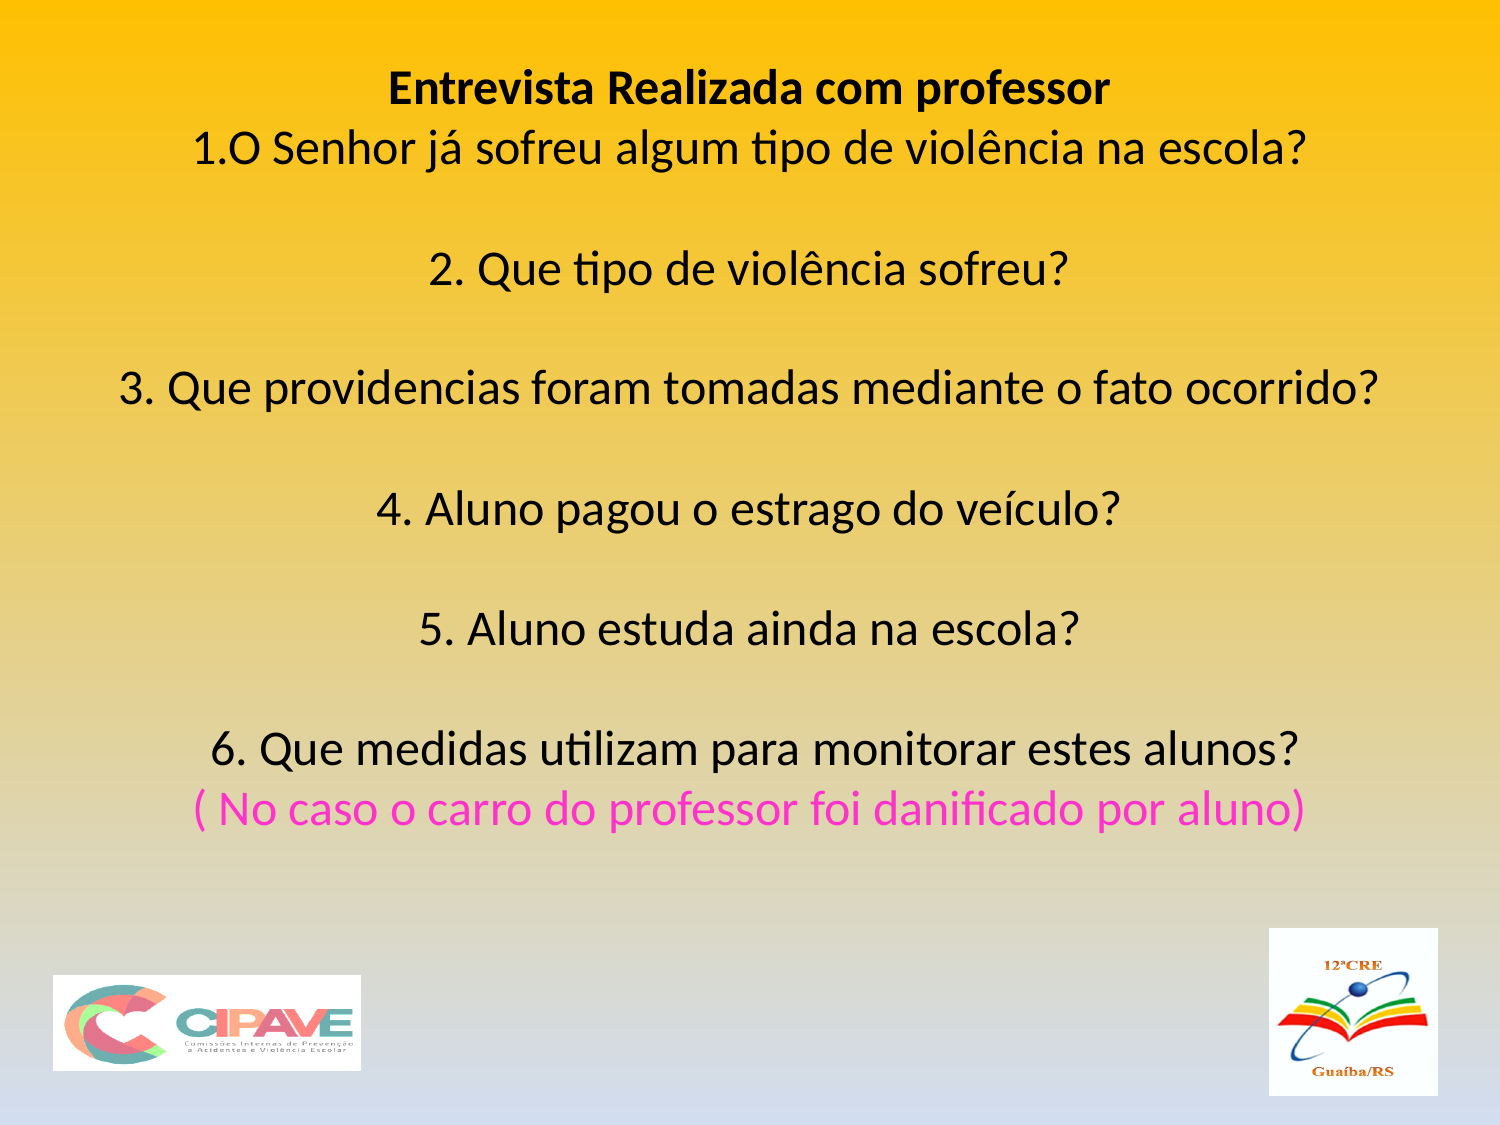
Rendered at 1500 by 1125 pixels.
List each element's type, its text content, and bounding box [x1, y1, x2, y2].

picture [52, 975, 361, 1071]
title Entrevista Realizada com professor 1.O Senhor já sofreu algum tipo de violência na escola? 2. Que tipo de violência sofreu? 3. Que providencias foram tomadas mediante o fato ocorrido? 4. Aluno pagou o estrago do veículo? 5. Aluno estuda ainda na escola? 6. Que medidas utilizam para monitorar estes alunos? ( No caso o carro do professor foi danificado por aluno) [75, 45, 1425, 906]
picture [1269, 928, 1438, 1096]
